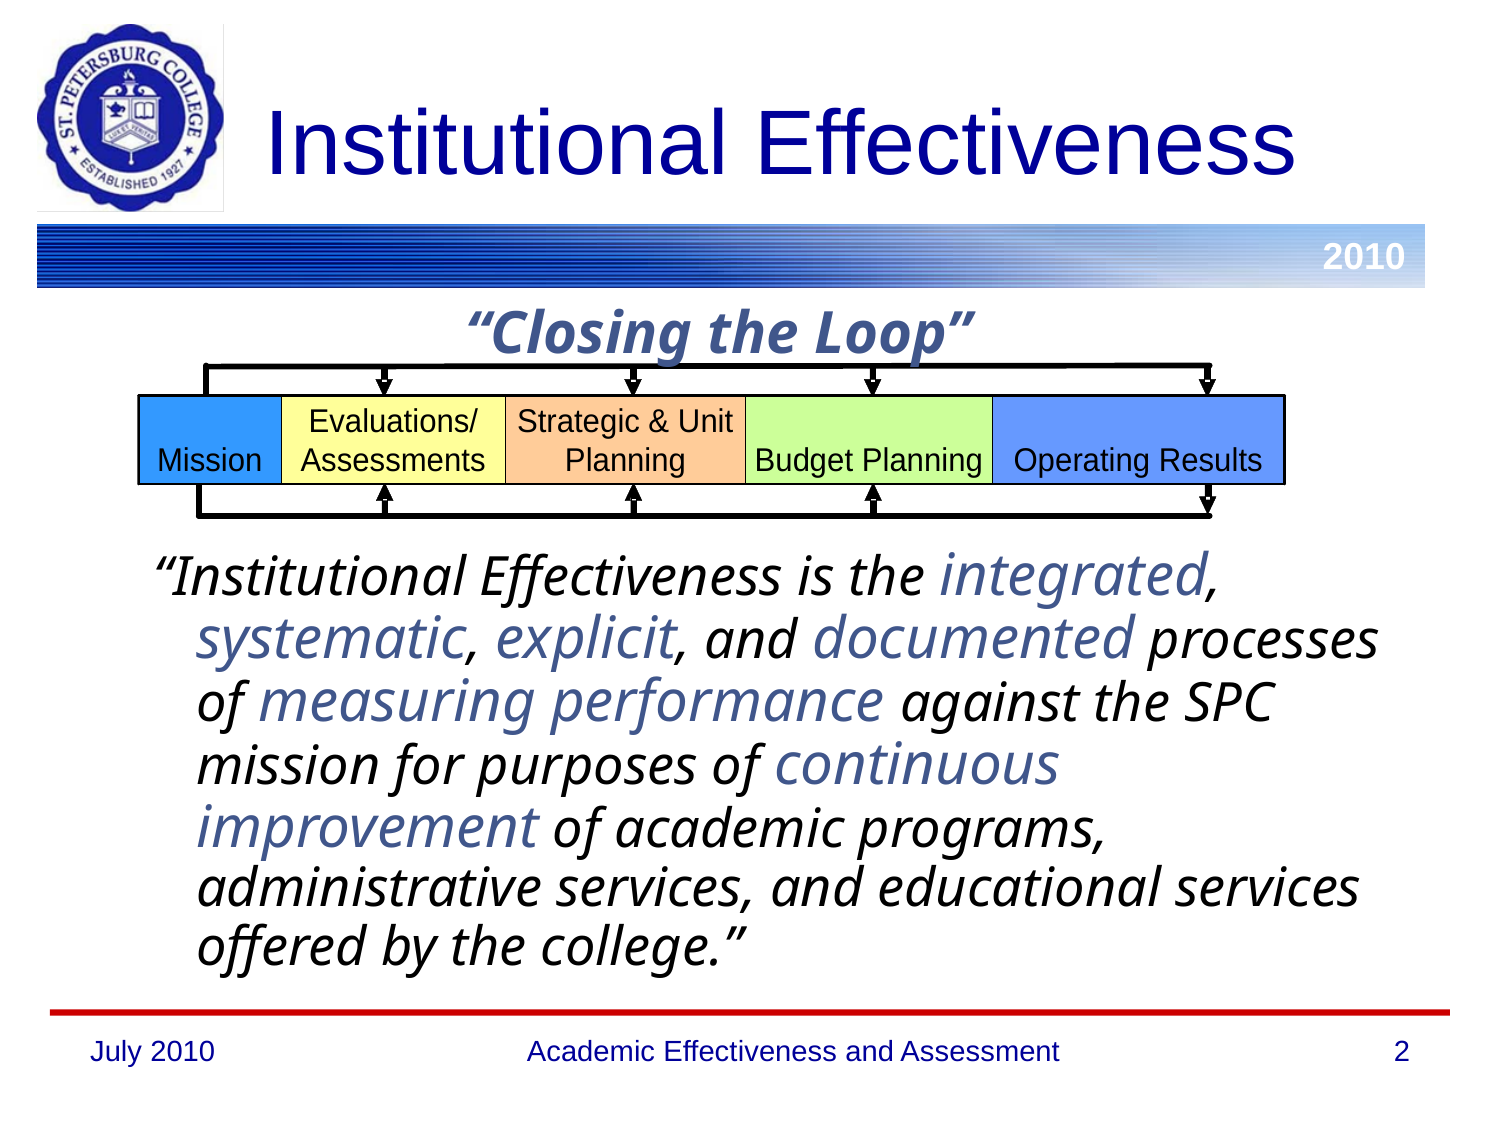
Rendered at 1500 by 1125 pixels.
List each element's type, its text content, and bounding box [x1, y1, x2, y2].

text_box “Closing the Loop” [149, 287, 1288, 362]
picture [37, 224, 1425, 288]
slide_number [74, 1024, 388, 1103]
title Institutional Effectiveness [249, 49, 1338, 226]
picture [137, 362, 1288, 521]
footer Academic Effectiveness and Assessment [499, 1051, 1088, 1104]
slide_number 2 [1212, 1051, 1426, 1104]
picture [37, 24, 225, 213]
list “Institutional Effectiveness is the integrated, systematic, explicit, and documented processes of measuring performance against the SPC mission for purposes of continuous improvement of academic programs, administrative services, and educational services offered by the college.” [124, 537, 1426, 1051]
